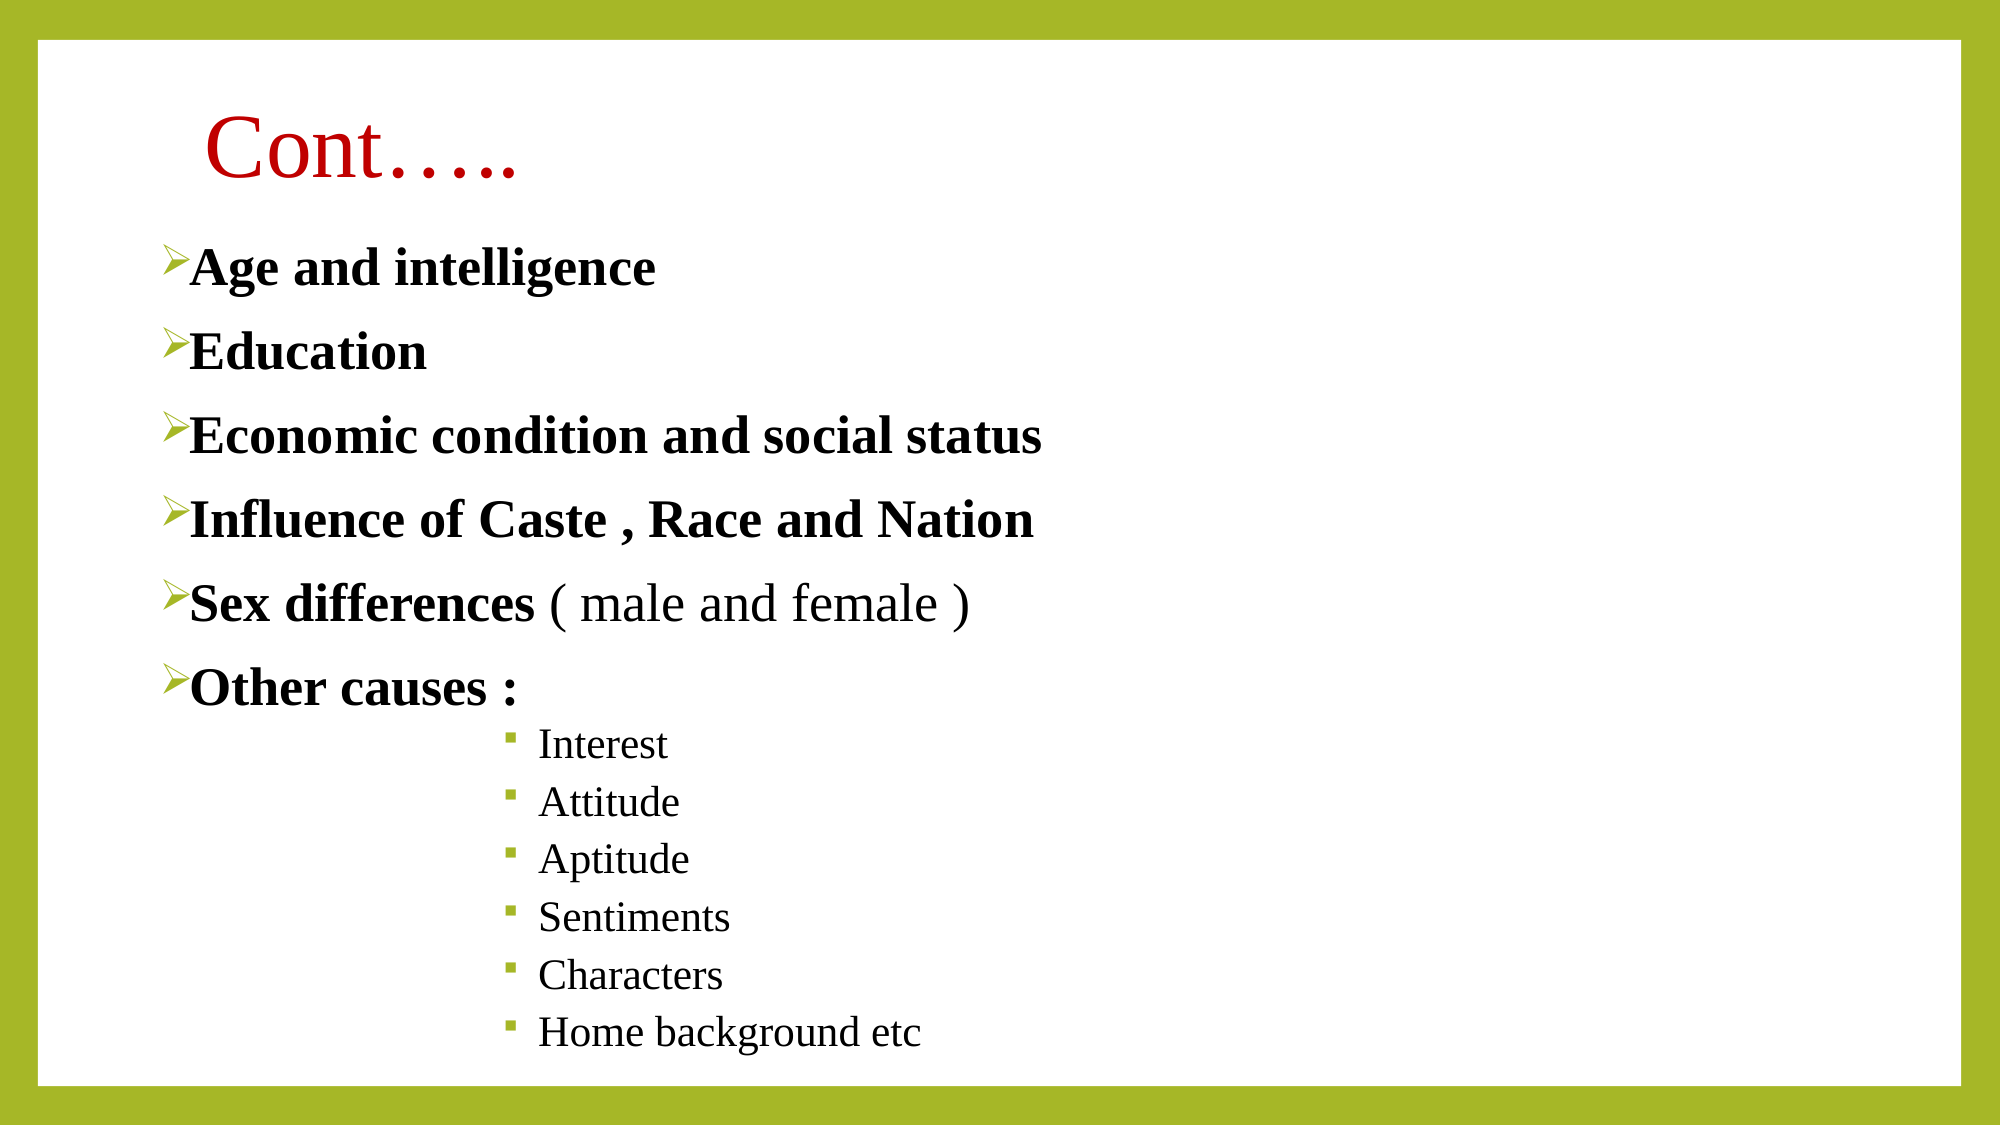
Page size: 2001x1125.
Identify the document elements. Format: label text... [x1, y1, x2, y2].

list Age and intelligence Education Economic condition and social status Influence of Caste , Race and Nation Sex differences ( male and female ) Other causes : Interest Attitude Aptitude Sentiments Characters Home background etc [137, 231, 1758, 1068]
title Cont….. [189, 36, 1810, 260]
